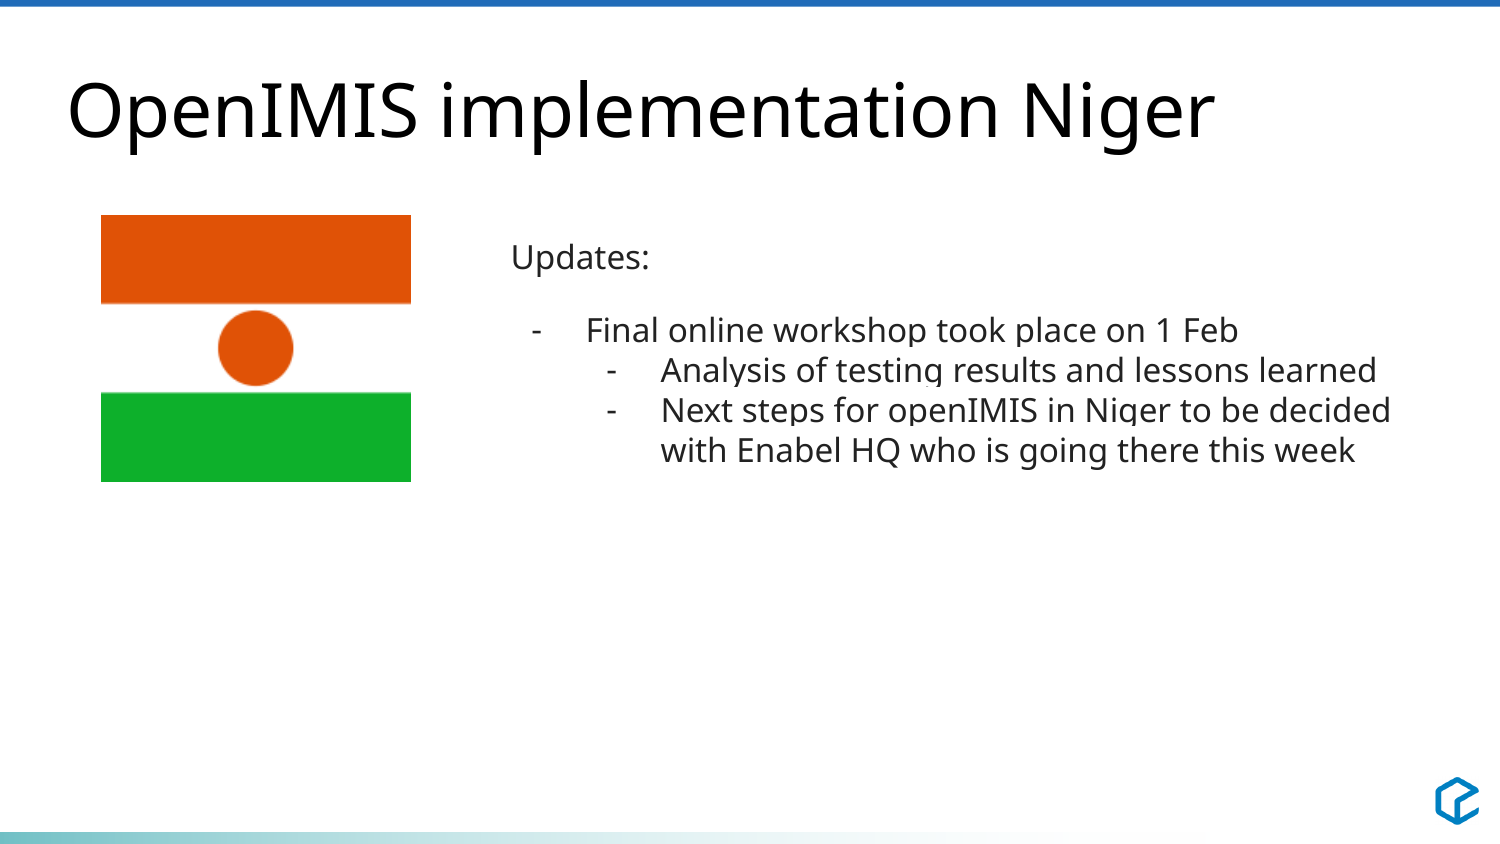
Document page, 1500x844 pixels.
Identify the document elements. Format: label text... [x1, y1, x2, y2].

text_box [0, 832, 1213, 844]
picture [1435, 776, 1479, 789]
list Updates: Final online workshop took place on 1 Feb Analysis of testing results and lessons learned Next steps for openIMIS in Niger to be decided with Enabel HQ who is going there this week [495, 220, 1445, 735]
picture [1435, 813, 1453, 825]
picture [1442, 784, 1468, 816]
picture [1461, 793, 1479, 816]
picture [101, 215, 411, 482]
title OpenIMIS implementation Niger [51, 48, 1449, 142]
picture [1461, 814, 1479, 825]
